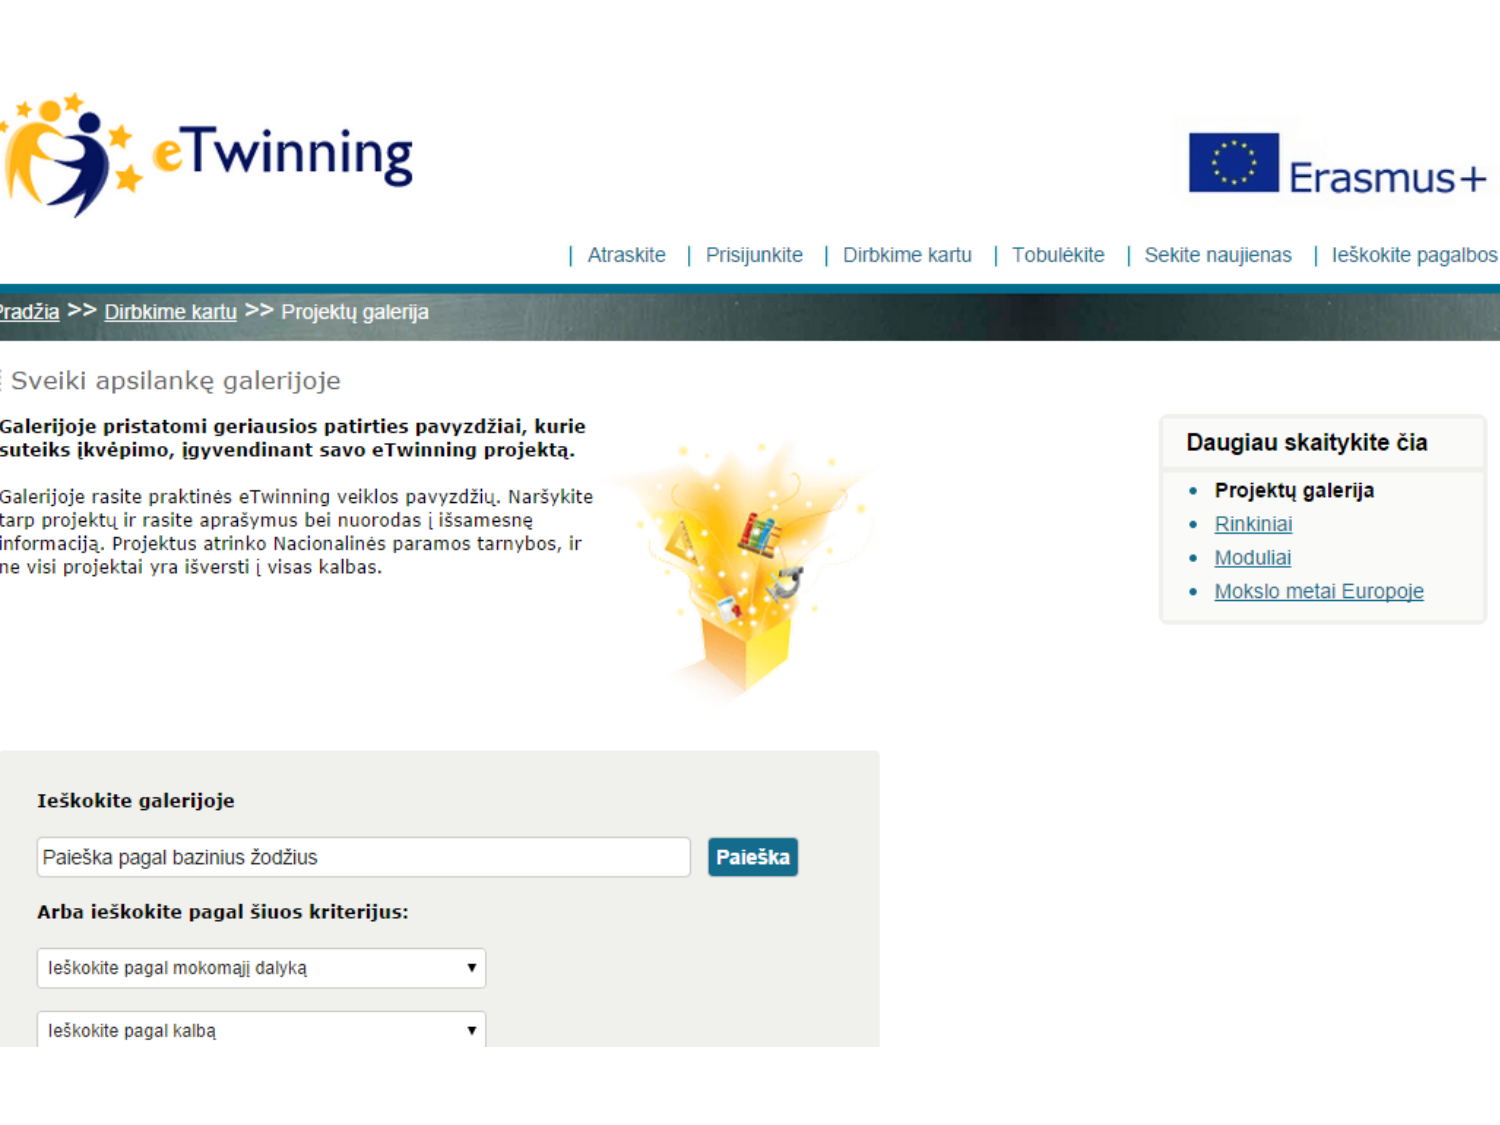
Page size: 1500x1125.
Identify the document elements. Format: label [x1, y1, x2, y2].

picture [0, 293, 1500, 1047]
picture [0, 89, 1500, 284]
